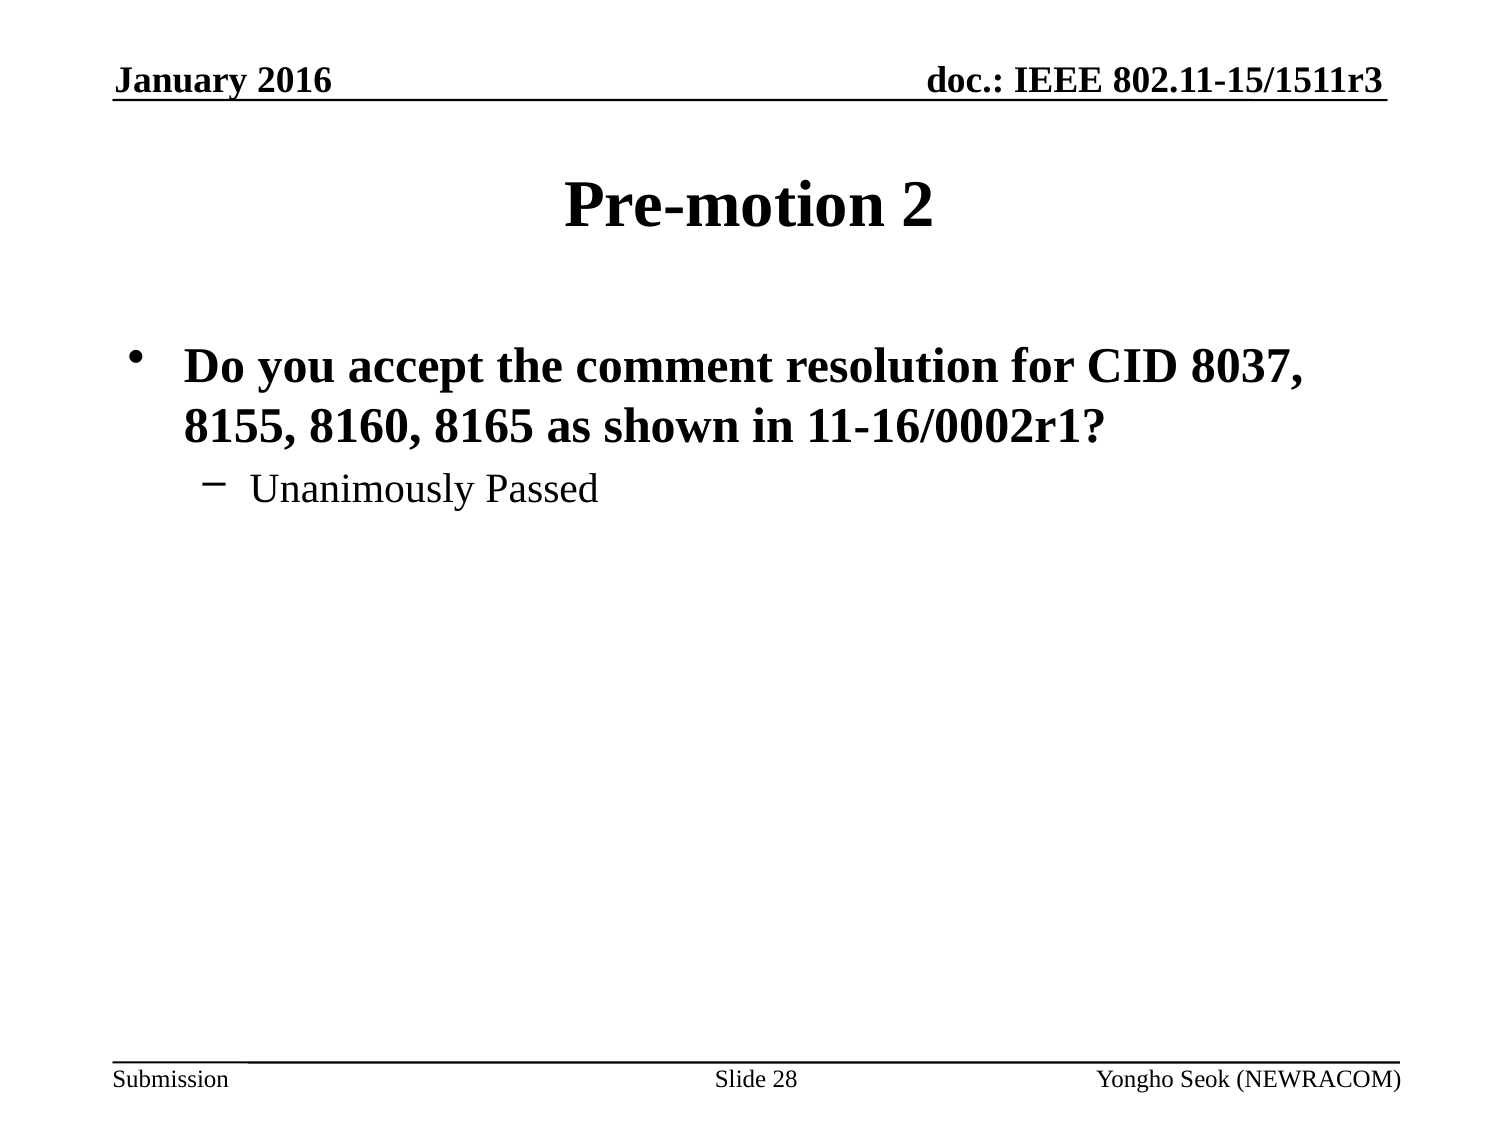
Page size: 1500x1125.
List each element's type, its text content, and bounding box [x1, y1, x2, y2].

title Pre-motion 2 [112, 112, 1388, 288]
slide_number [114, 54, 335, 101]
slide_number Slide 28 [712, 1061, 800, 1093]
list Do you accept the comment resolution for CID 8037, 8155, 8160, 8165 as shown in 11-16/0002r1? Unanimously Passed [112, 324, 1388, 1001]
footer Yongho Seok (NEWRACOM) [1088, 1061, 1402, 1093]
